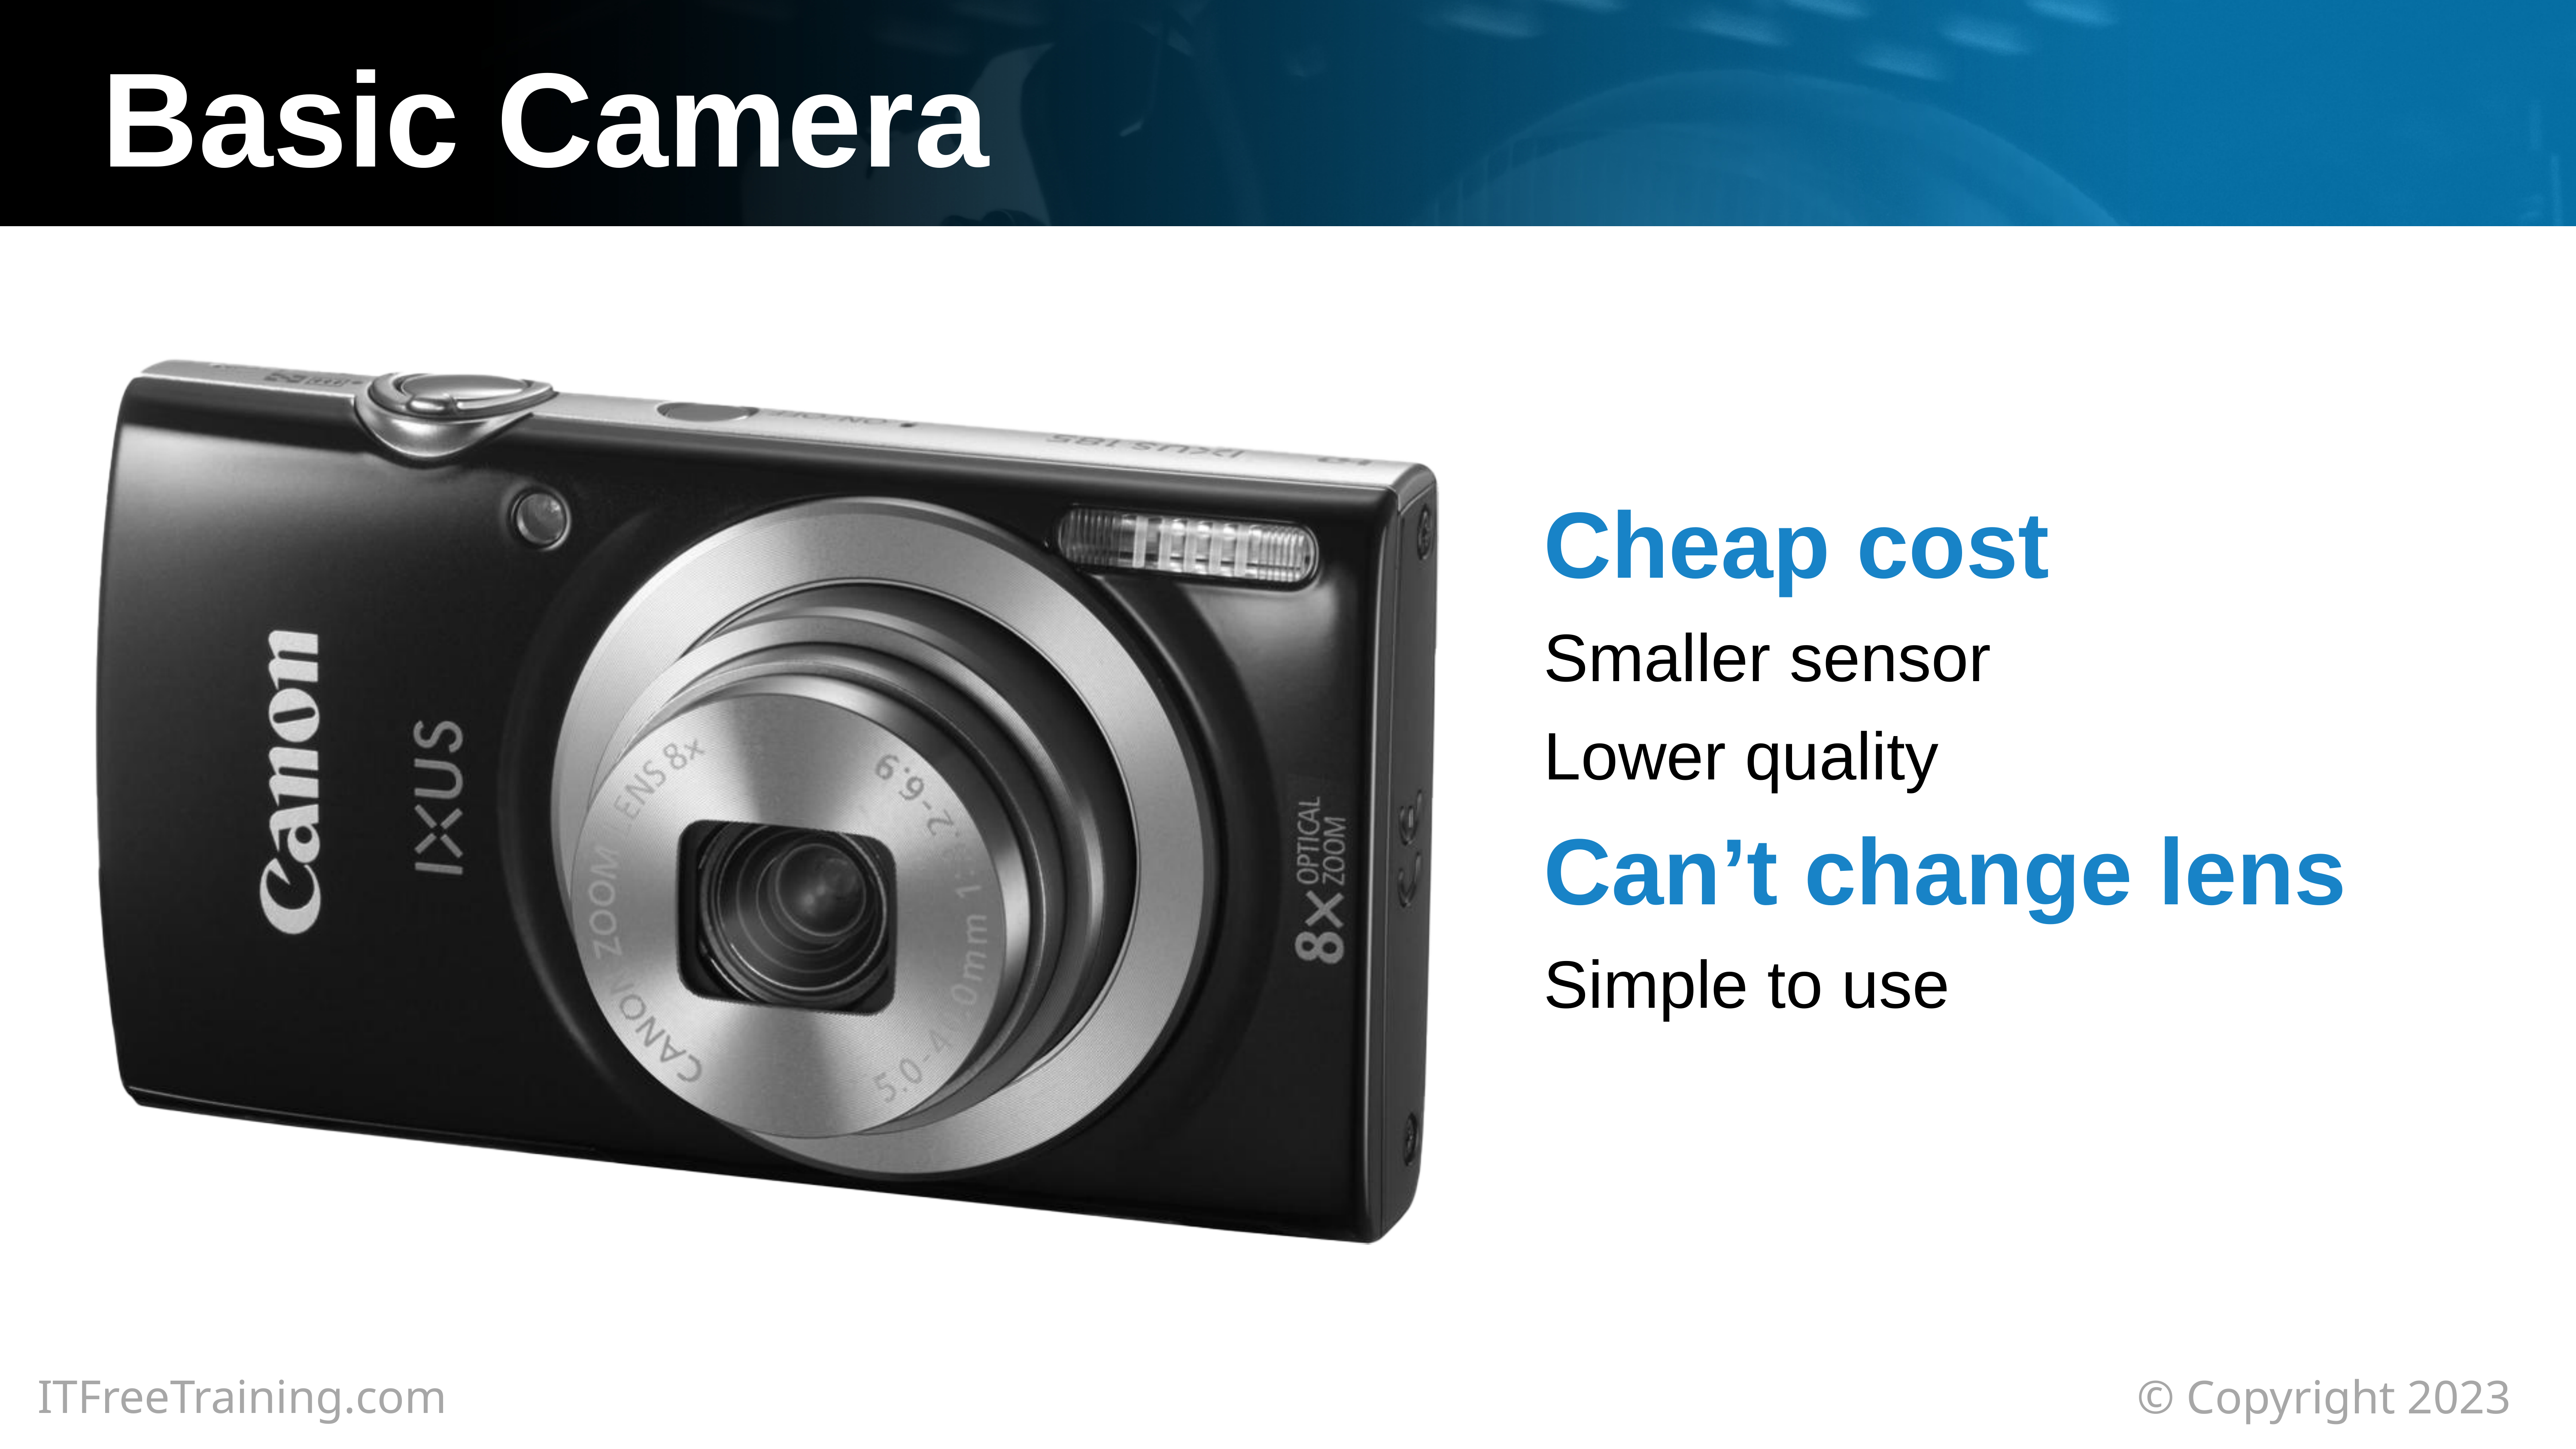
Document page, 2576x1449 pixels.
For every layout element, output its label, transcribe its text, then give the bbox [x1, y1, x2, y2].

text_box Lower quality [1537, 709, 2377, 796]
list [0, 0, 2576, 226]
text_box © Copyright 2023 [2118, 1365, 2576, 1426]
text_box Simple to use [1537, 938, 2377, 1025]
text_box Cheap cost [1537, 481, 2376, 600]
text_box Smaller sensor [1537, 611, 2377, 698]
picture [95, 358, 1439, 1245]
text_box Can’t change lens [1537, 807, 2376, 927]
text_box ITFreeTraining.com [31, 1365, 504, 1426]
